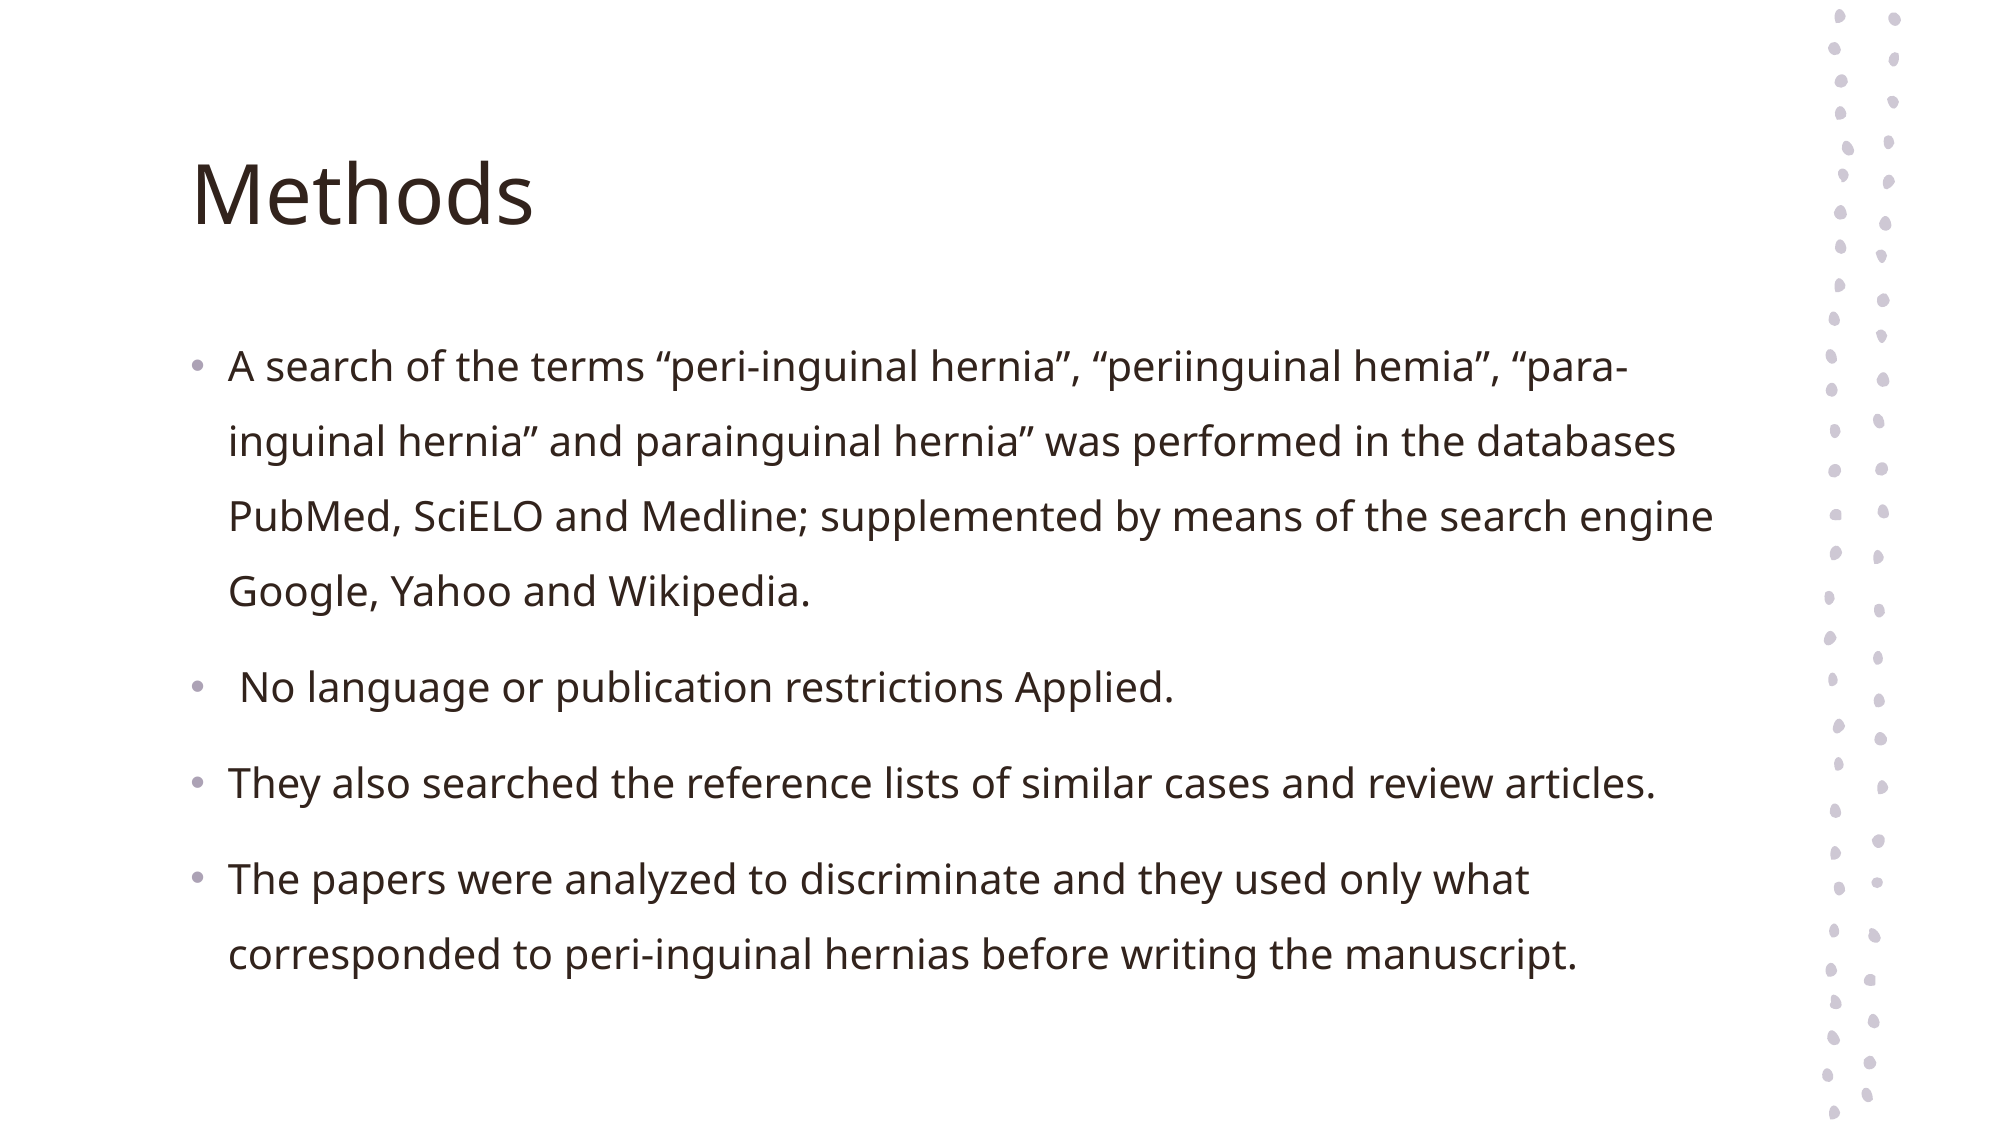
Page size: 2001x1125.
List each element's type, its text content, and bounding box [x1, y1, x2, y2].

list A search of the terms “peri-inguinal hernia”, “periinguinal hemia”, “para-inguinal hernia” and parainguinal hernia” was performed in the databases PubMed, SciELO and Medline; supplemented by means of the search engine Google, Yahoo and Wikipedia. No language or publication restrictions Applied. They also searched the reference lists of similar cases and review articles. The papers were analyzed to discriminate and they used only what corresponded to peri-inguinal hernias before writing the manuscript. [175, 307, 1756, 1022]
title Methods [175, 82, 1756, 300]
